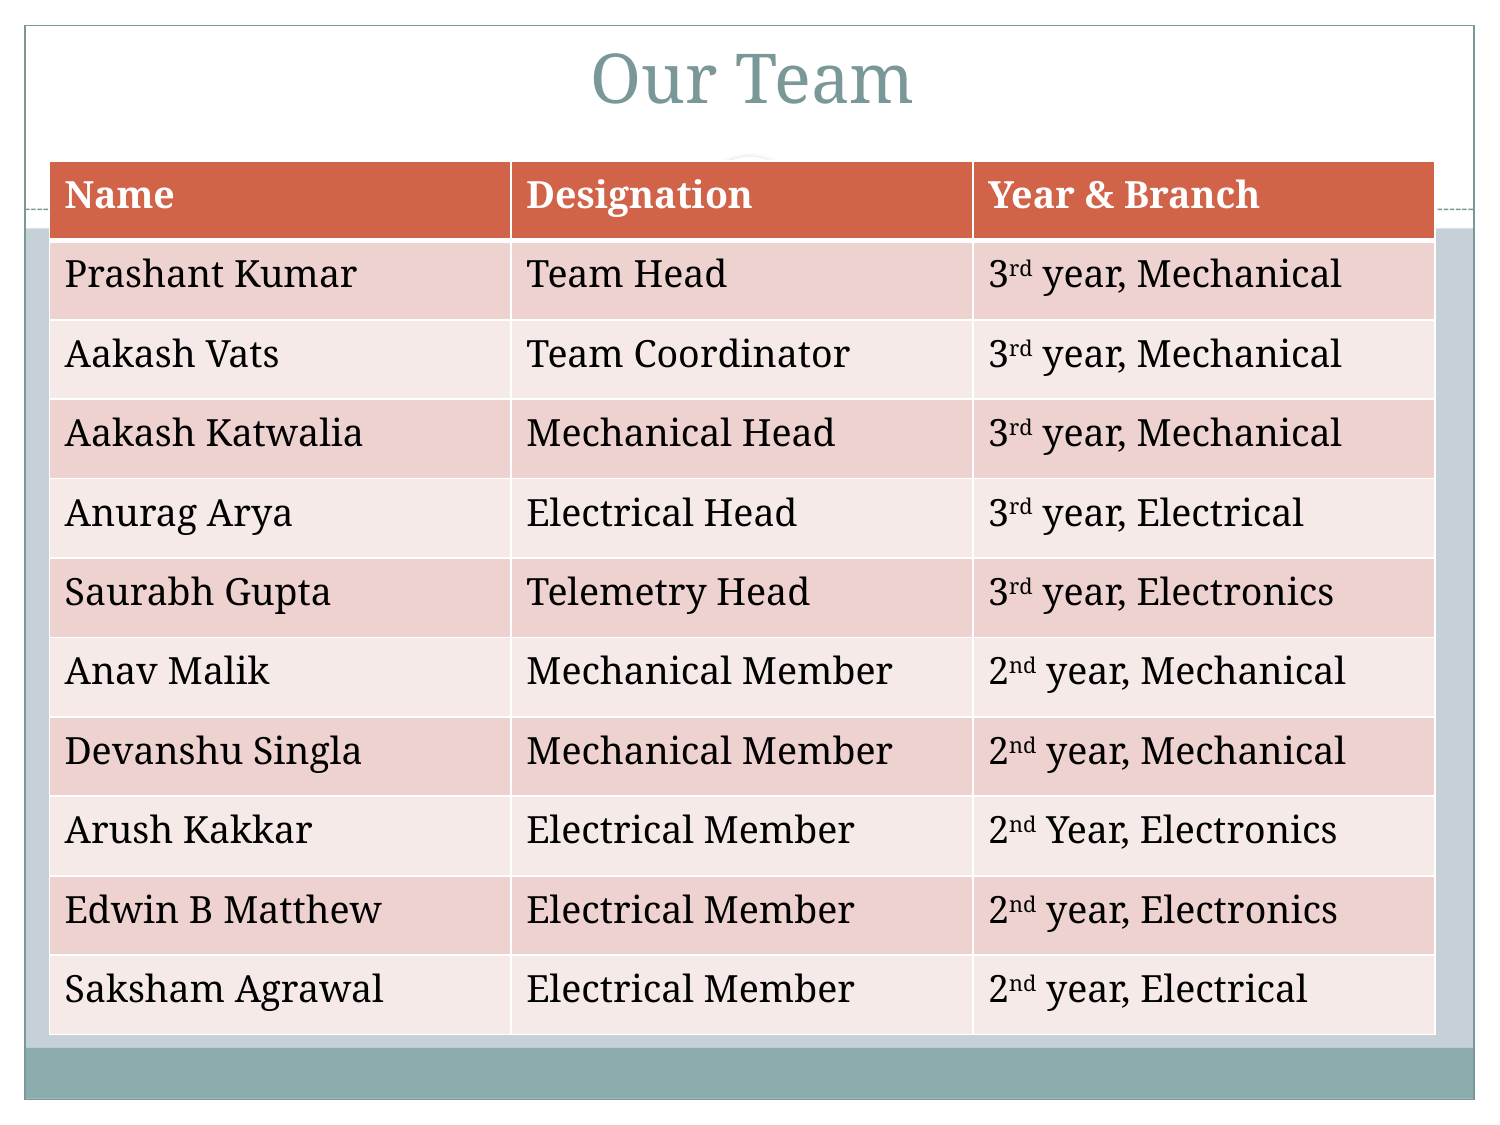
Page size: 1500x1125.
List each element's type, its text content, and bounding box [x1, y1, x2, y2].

table_header Name [50, 162, 510, 238]
table_cell Saurabh Gupta [50, 559, 510, 637]
table_cell Aakash Katwalia [50, 400, 510, 478]
table_cell 2nd year, Electrical [974, 956, 1434, 1034]
table_cell Mechanical Member [512, 718, 972, 795]
table_cell Electrical Member [512, 956, 972, 1034]
table_cell 3rd year, Mechanical [974, 243, 1434, 319]
table_cell 2nd Year, Electronics [974, 797, 1434, 875]
table_cell Arush Kakkar [50, 797, 510, 875]
table_cell Devanshu Singla [50, 718, 510, 795]
table_cell Mechanical Member [512, 638, 972, 716]
table_cell Electrical Member [512, 877, 972, 954]
title Our Team [53, 0, 1454, 125]
table_cell 3rd year, Mechanical [974, 321, 1434, 398]
table_cell 2nd year, Electronics [974, 877, 1434, 954]
table_cell 2nd year, Mechanical [974, 718, 1434, 795]
table_cell Prashant Kumar [50, 243, 510, 319]
table_cell Team Head [512, 243, 972, 319]
table_cell 3rd year, Mechanical [974, 400, 1434, 478]
table_header Designation [512, 162, 972, 238]
table_cell Anav Malik [50, 638, 510, 716]
table_header Year & Branch [974, 162, 1434, 238]
table_cell 3rd year, Electronics [974, 559, 1434, 637]
table_cell 2nd year, Mechanical [974, 638, 1434, 716]
table_cell Anurag Arya [50, 479, 510, 557]
table_cell Team Coordinator [512, 321, 972, 398]
table_cell 3rd year, Electrical [974, 479, 1434, 557]
table_cell Edwin B Matthew [50, 877, 510, 954]
table_cell Aakash Vats [50, 321, 510, 398]
table_cell Saksham Agrawal [50, 956, 510, 1034]
table_cell Telemetry Head [512, 559, 972, 637]
table_cell Electrical Member [512, 797, 972, 875]
table_cell Mechanical Head [512, 400, 972, 478]
table_cell Electrical Head [512, 479, 972, 557]
